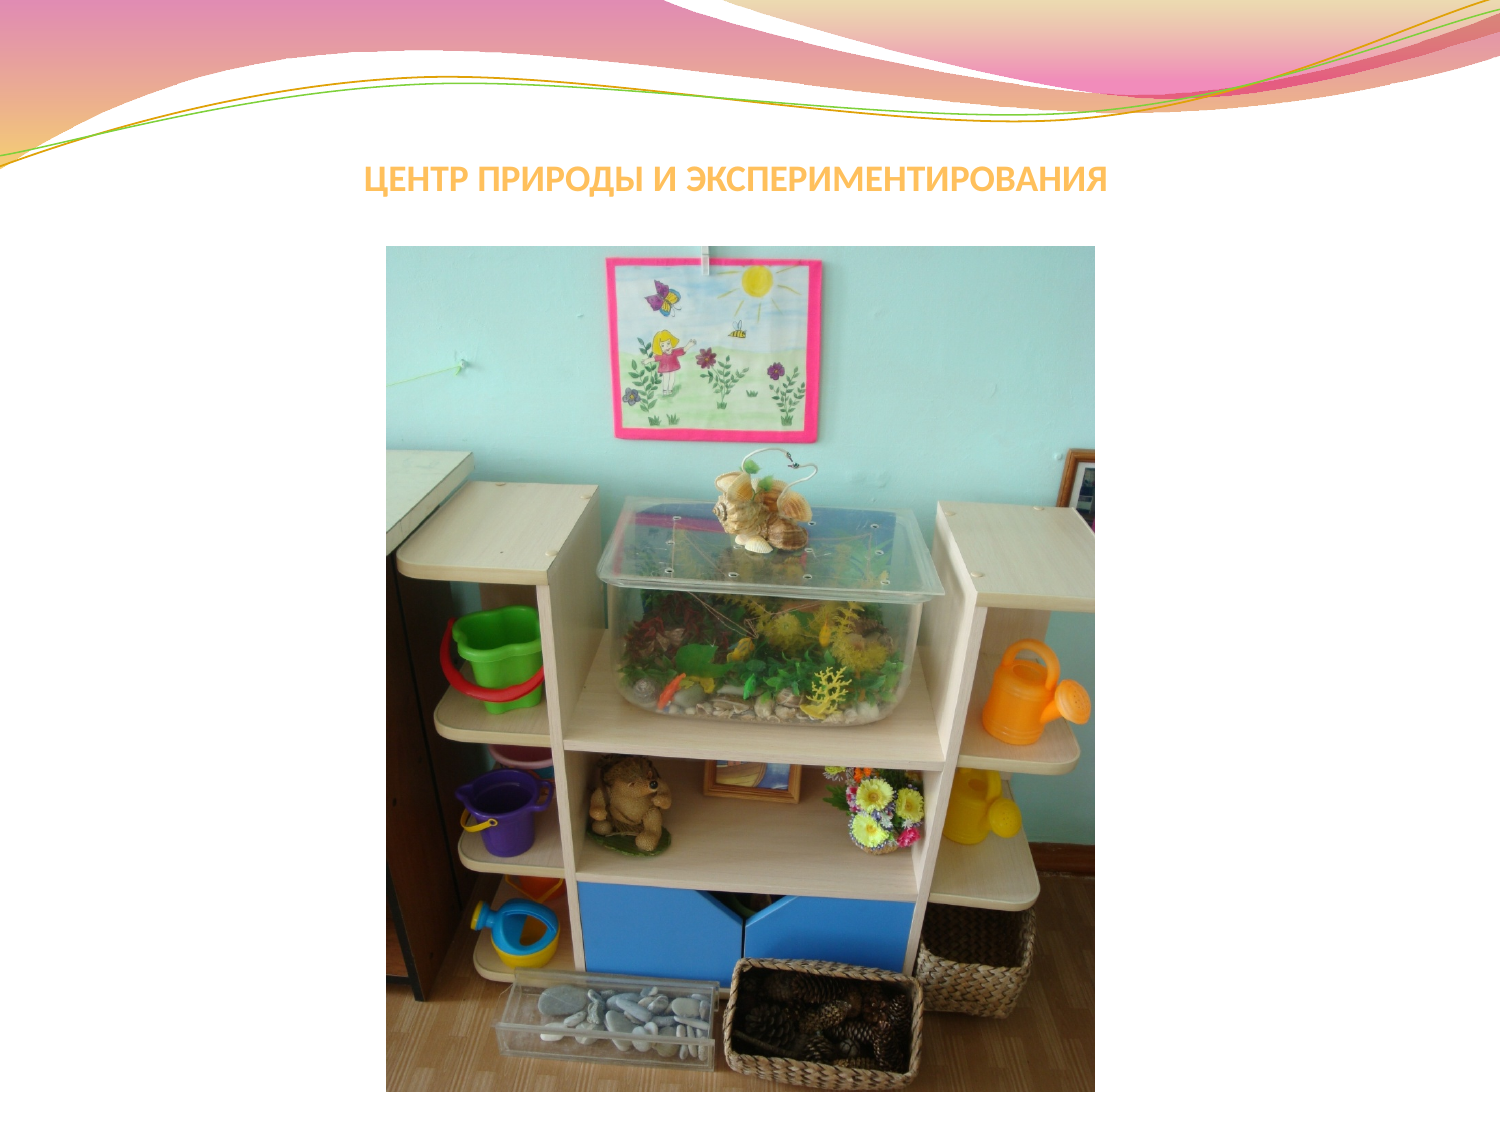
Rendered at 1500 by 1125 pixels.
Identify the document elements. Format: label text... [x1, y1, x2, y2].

title ЦЕНТР ПРИРОДЫ И ЭКСПЕРИМЕНТИРОВАНИЯ [58, 82, 1417, 200]
picture [386, 245, 1095, 1093]
